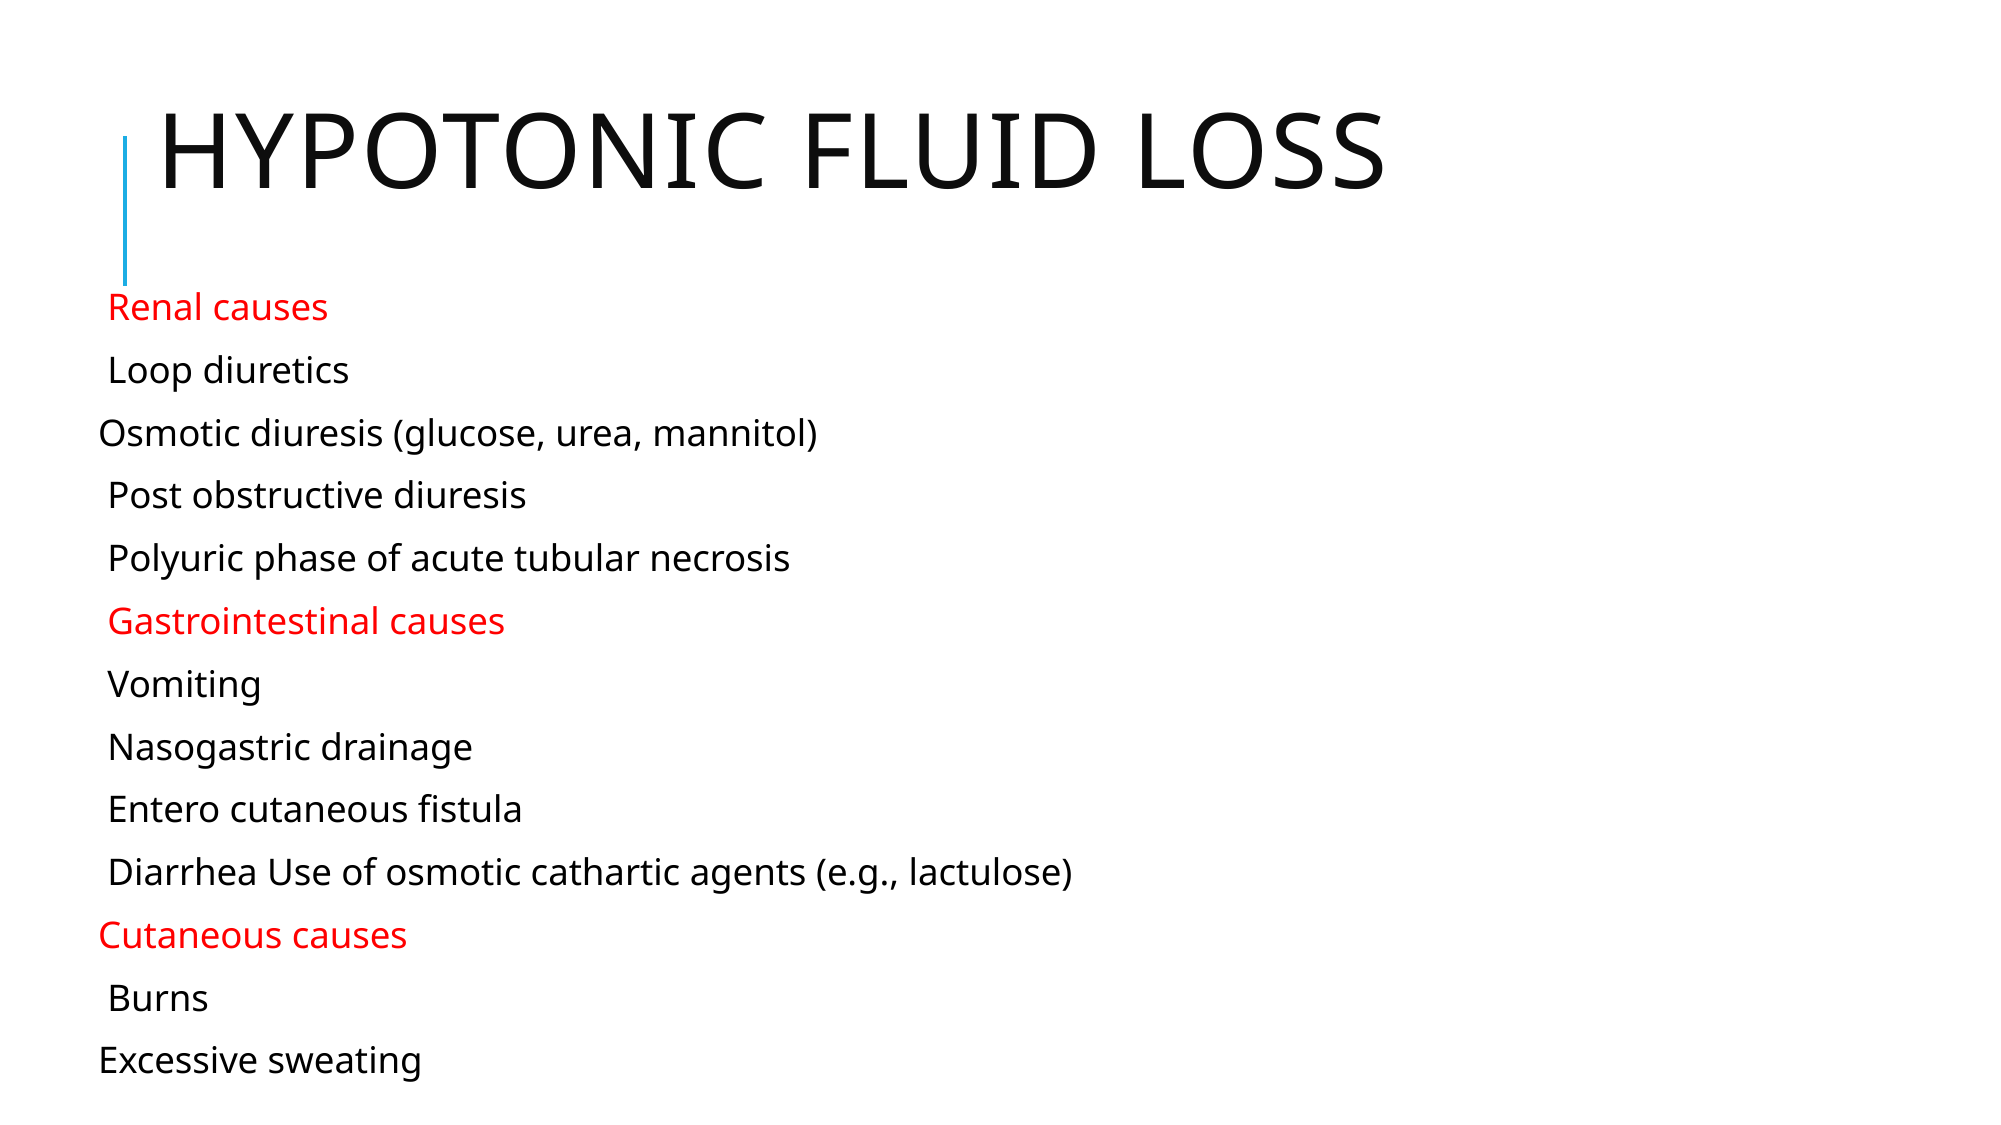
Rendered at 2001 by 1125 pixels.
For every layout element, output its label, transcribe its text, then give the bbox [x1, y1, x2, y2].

title Hypotonic fluid loss [141, 35, 1737, 281]
list Renal causes Loop diuretics Osmotic diuresis (glucose, urea, mannitol) Post obstructive diuresis Polyuric phase of acute tubular necrosis Gastrointestinal causes Vomiting Nasogastric drainage Entero cutaneous fistula Diarrhea Use of osmotic cathartic agents (e.g., lactulose) Cutaneous causes Burns Excessive sweating [76, 281, 1827, 1098]
